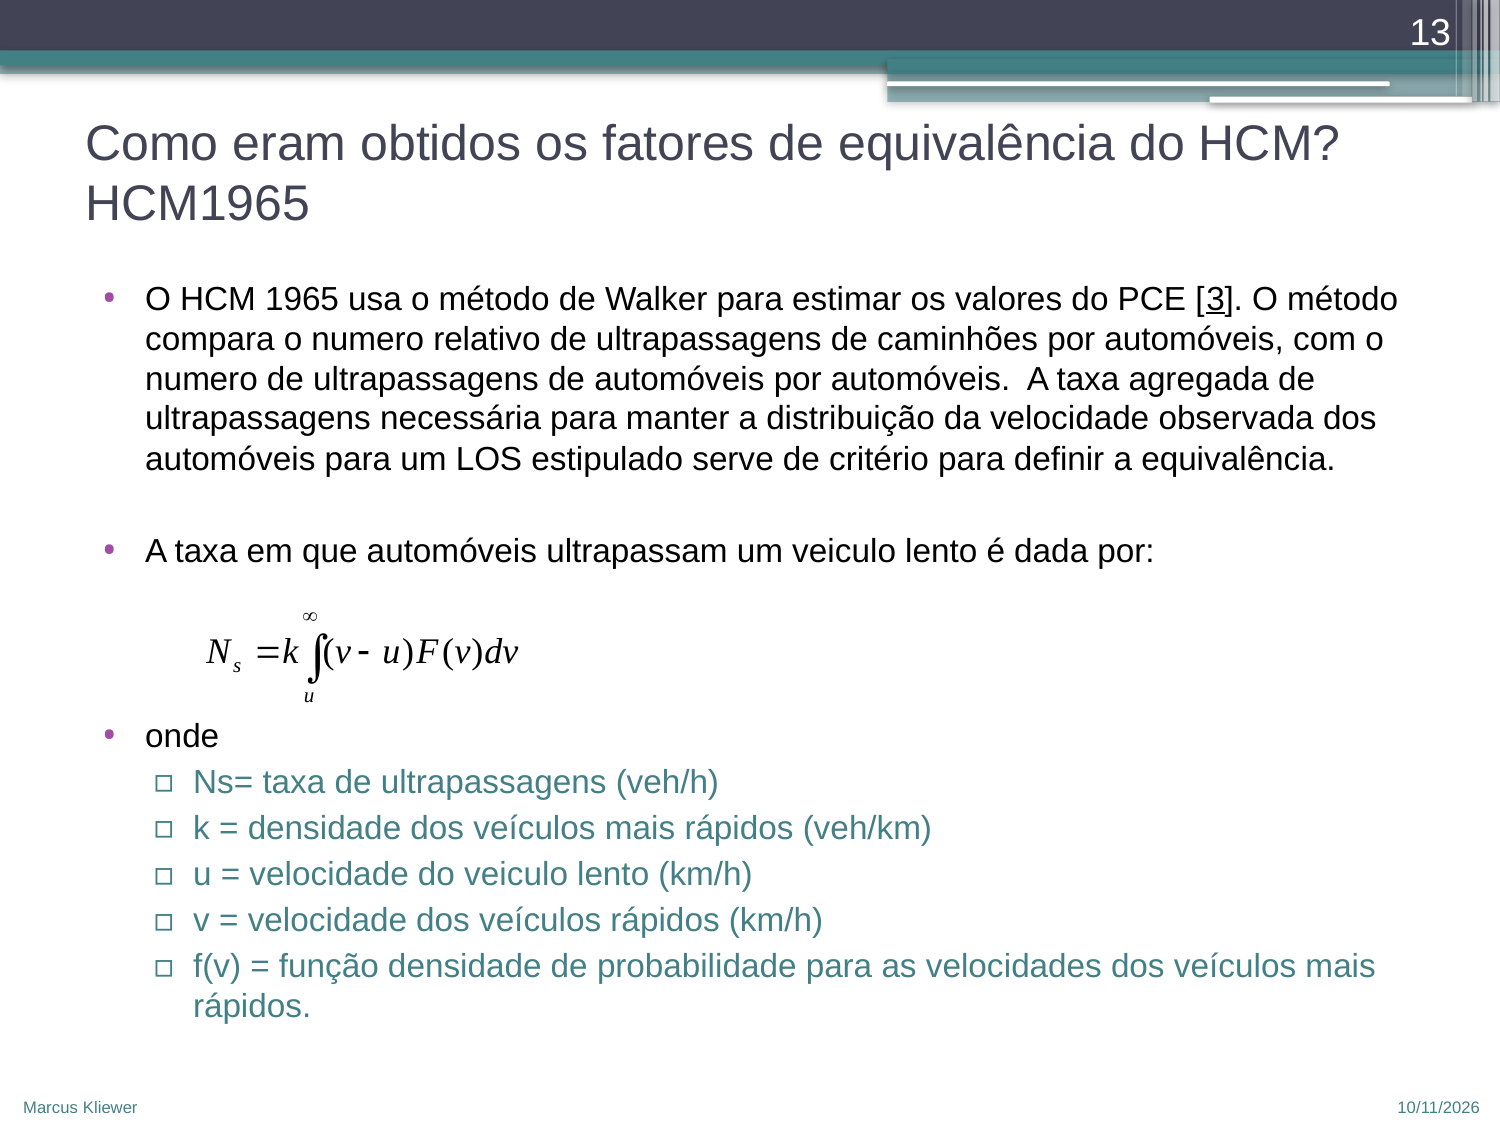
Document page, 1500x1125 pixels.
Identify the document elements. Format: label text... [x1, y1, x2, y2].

text_box 12/04/2010 [1382, 1089, 1500, 1125]
text_box 13 [1340, 0, 1466, 61]
list O HCM 1965 usa o método de Walker para estimar os valores do PCE [3]. O método compara o numero relativo de ultrapassagens de caminhões por automóveis, com o numero de ultrapassagens de automóveis por automóveis. A taxa agregada de ultrapassagens necessária para manter a distribuição da velocidade observada dos automóveis para um LOS estipulado serve de critério para definir a equivalência. A taxa em que automóveis ultrapassam um veiculo lento é dada por: onde Ns= taxa de ultrapassagens (veh/h) k = densidade dos veículos mais rápidos (veh/km) u = velocidade do veiculo lento (km/h) v = velocidade dos veículos rápidos (km/h) f(v) = função densidade de probabilidade para as velocidades dos veículos mais rápidos. [70, 269, 1454, 1044]
text_box Marcus Kliewer [0, 1089, 153, 1125]
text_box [198, 597, 525, 713]
title Como eram obtidos os fatores de equivalência do HCM? HCM1965 [70, 82, 1421, 258]
